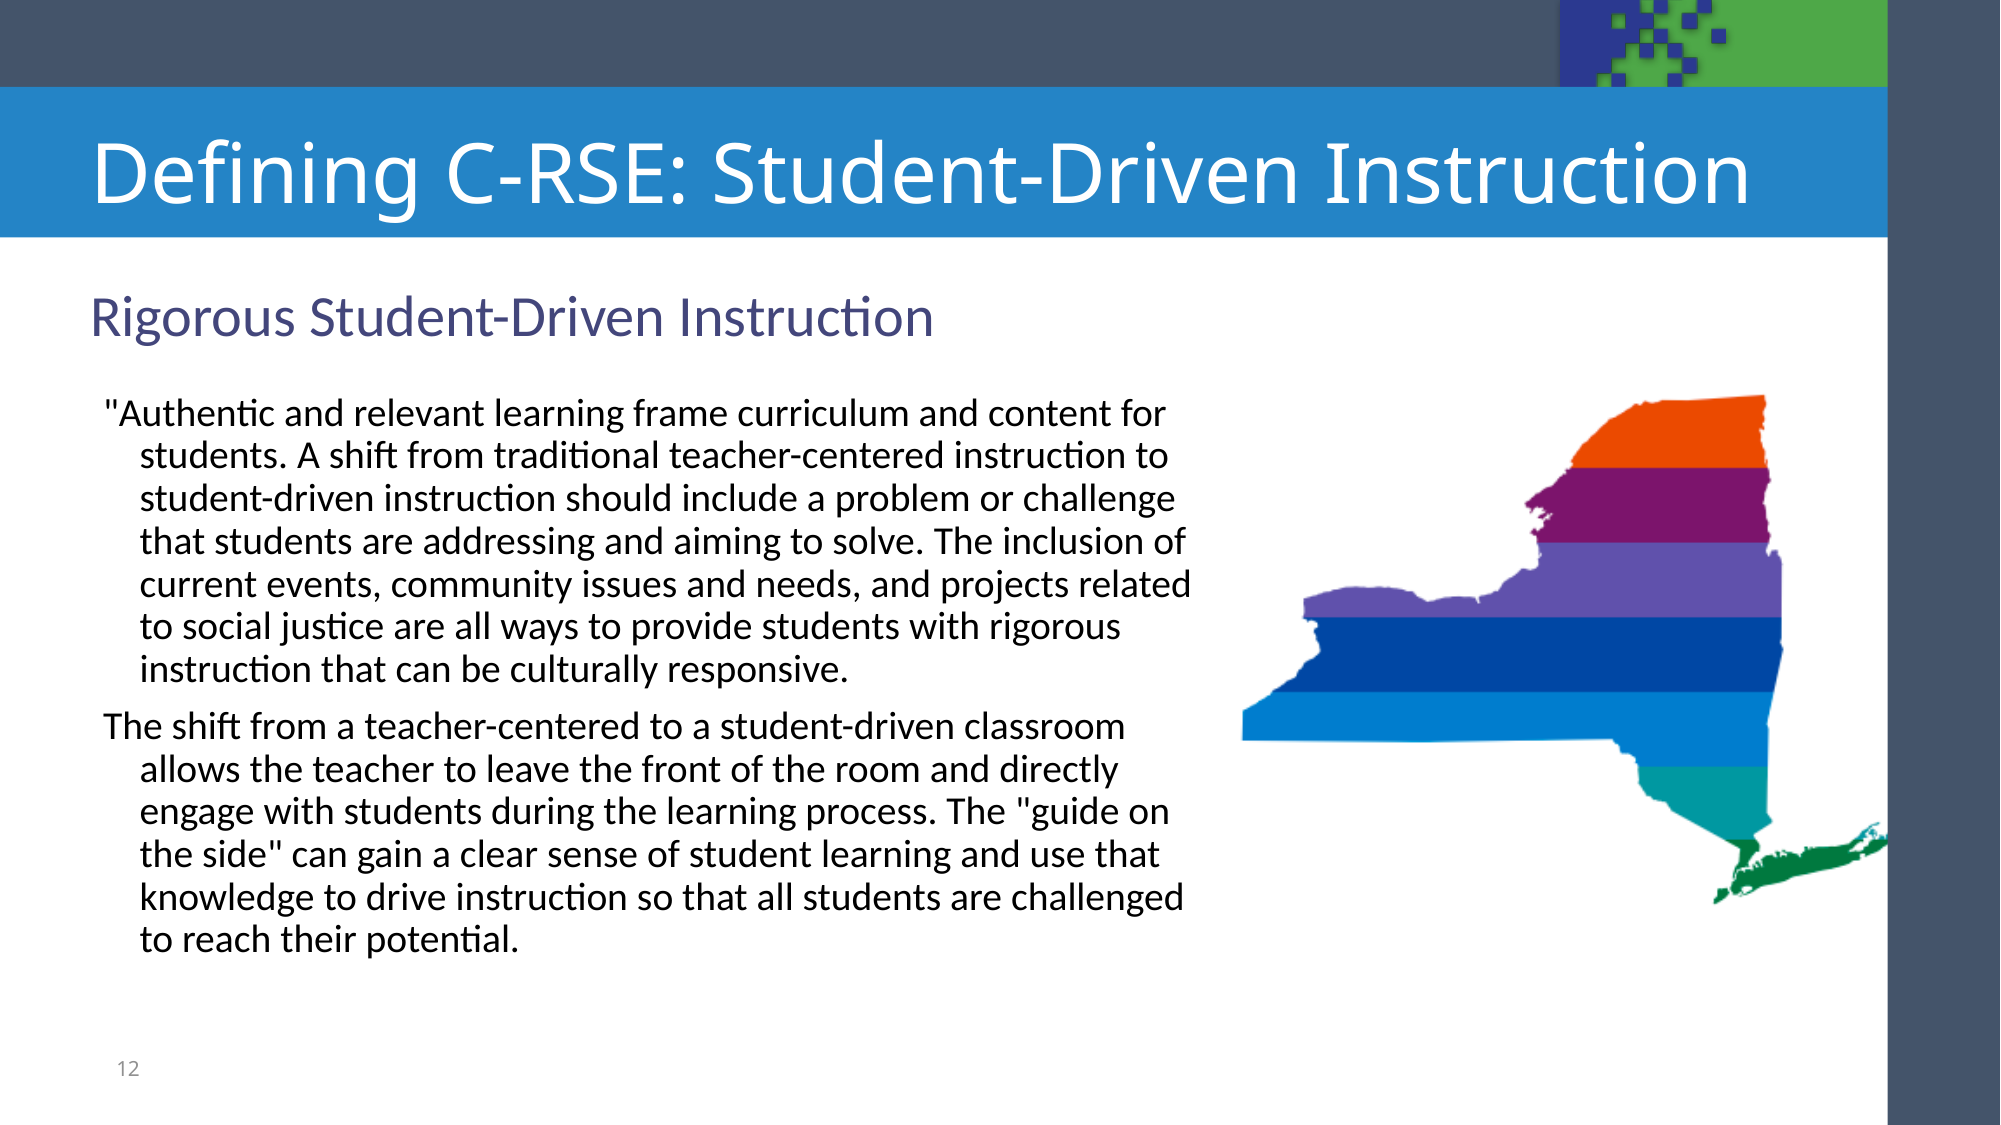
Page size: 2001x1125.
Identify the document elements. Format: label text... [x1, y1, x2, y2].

list Rigorous Student-Driven Instruction [0, 285, 1778, 350]
picture [1560, 0, 1726, 86]
list "Authentic and relevant learning frame curriculum and content for students. A shift from traditional teacher-centered instruction to student-driven instruction should include a problem or challenge that students are addressing and aiming to solve. The inclusion of current events, community issues and needs, and projects related to social justice are all ways to provide students with rigorous instruction that can be culturally responsive. The shift from a teacher-centered to a student-driven classroom allows the teacher to leave the front of the room and directly engage with students during the learning process. The "guide on the side" can gain a clear sense of student learning and use that knowledge to drive instruction so that all students are challenged to reach their potential. [103, 392, 1213, 975]
picture [1210, 312, 1935, 939]
text_box [1886, 0, 2000, 1125]
title Defining C-RSE: Student-Driven Instruction [0, 86, 1886, 238]
slide_number 12 [103, 1040, 153, 1100]
